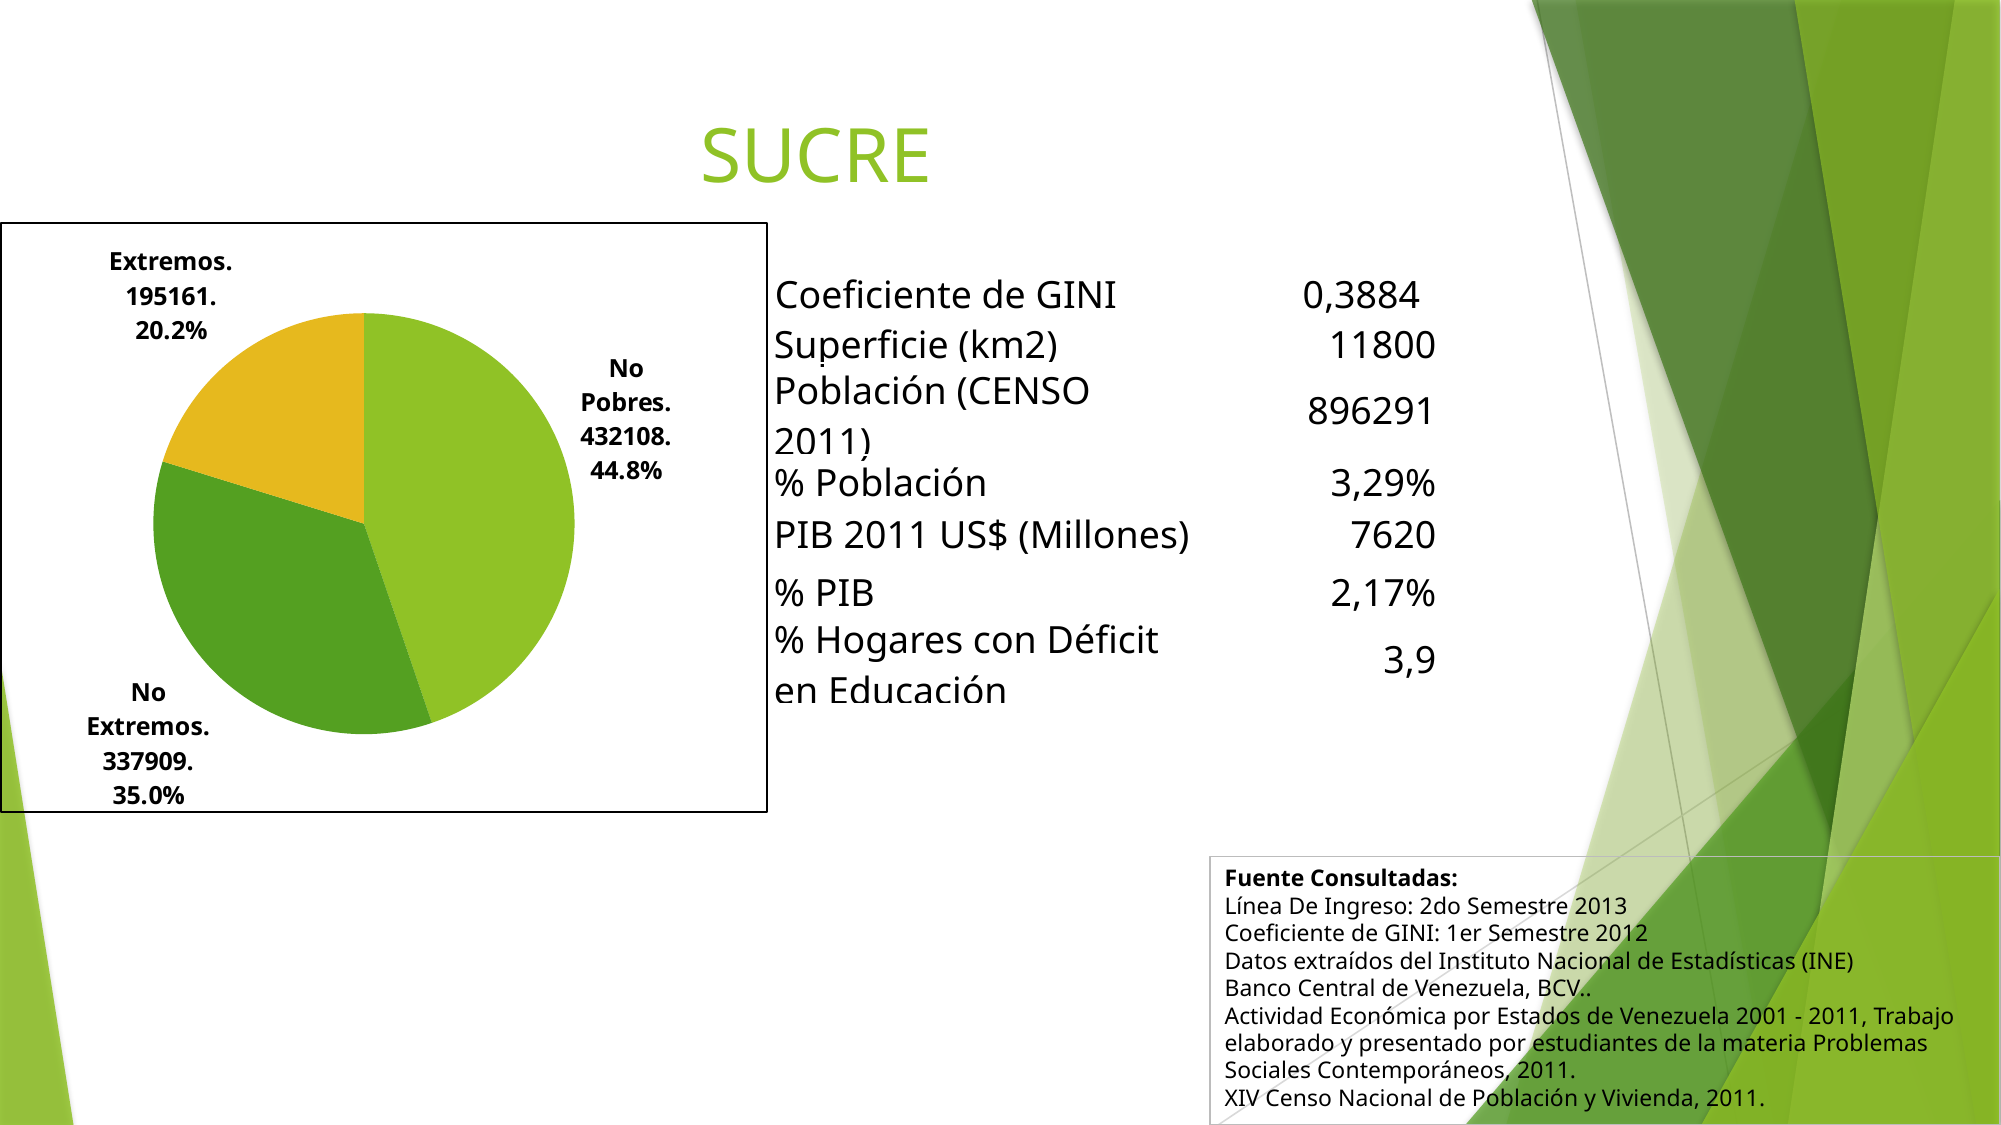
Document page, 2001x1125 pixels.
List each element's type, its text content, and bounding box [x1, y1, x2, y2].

table_header 11800 [1196, 318, 1437, 362]
table_cell Población (CENSO 2011) [773, 364, 1194, 454]
table_cell 896291 [1196, 364, 1437, 454]
text_box Fuente Consultadas: Línea De Ingreso: 2do Semestre 2013 Coeficiente de GINI: 1er Semestre 2012 Datos extraídos del Instituto Nacional de Estadísticas (INE) Banco Central de Venezuela, BCV.. Actividad Económica por Estados de Venezuela 2001 - 2011, Trabajo elaborado y presentado por estudiantes de la materia Problemas Sociales Contemporáneos, 2011. XIV Censo Nacional de Población y Vivienda, 2011. [1209, 856, 2000, 1125]
chart [0, 221, 769, 814]
table_cell % PIB [773, 566, 1194, 611]
table_cell % Población [773, 456, 1194, 501]
text_box Coeficiente de GINI 0,3884 [772, 263, 1542, 324]
table_cell 3,9 [1196, 613, 1437, 703]
table_cell 2,17% [1196, 566, 1437, 611]
table_header Superficie (km2) [773, 318, 1194, 362]
table_cell PIB 2011 US$ (Millones) [773, 502, 1194, 565]
table_cell 3,29% [1196, 456, 1437, 501]
table_cell 7620 [1196, 502, 1437, 565]
title SUCRE [111, 99, 1522, 263]
table_cell % Hogares con Déficit en Educación [773, 613, 1194, 703]
